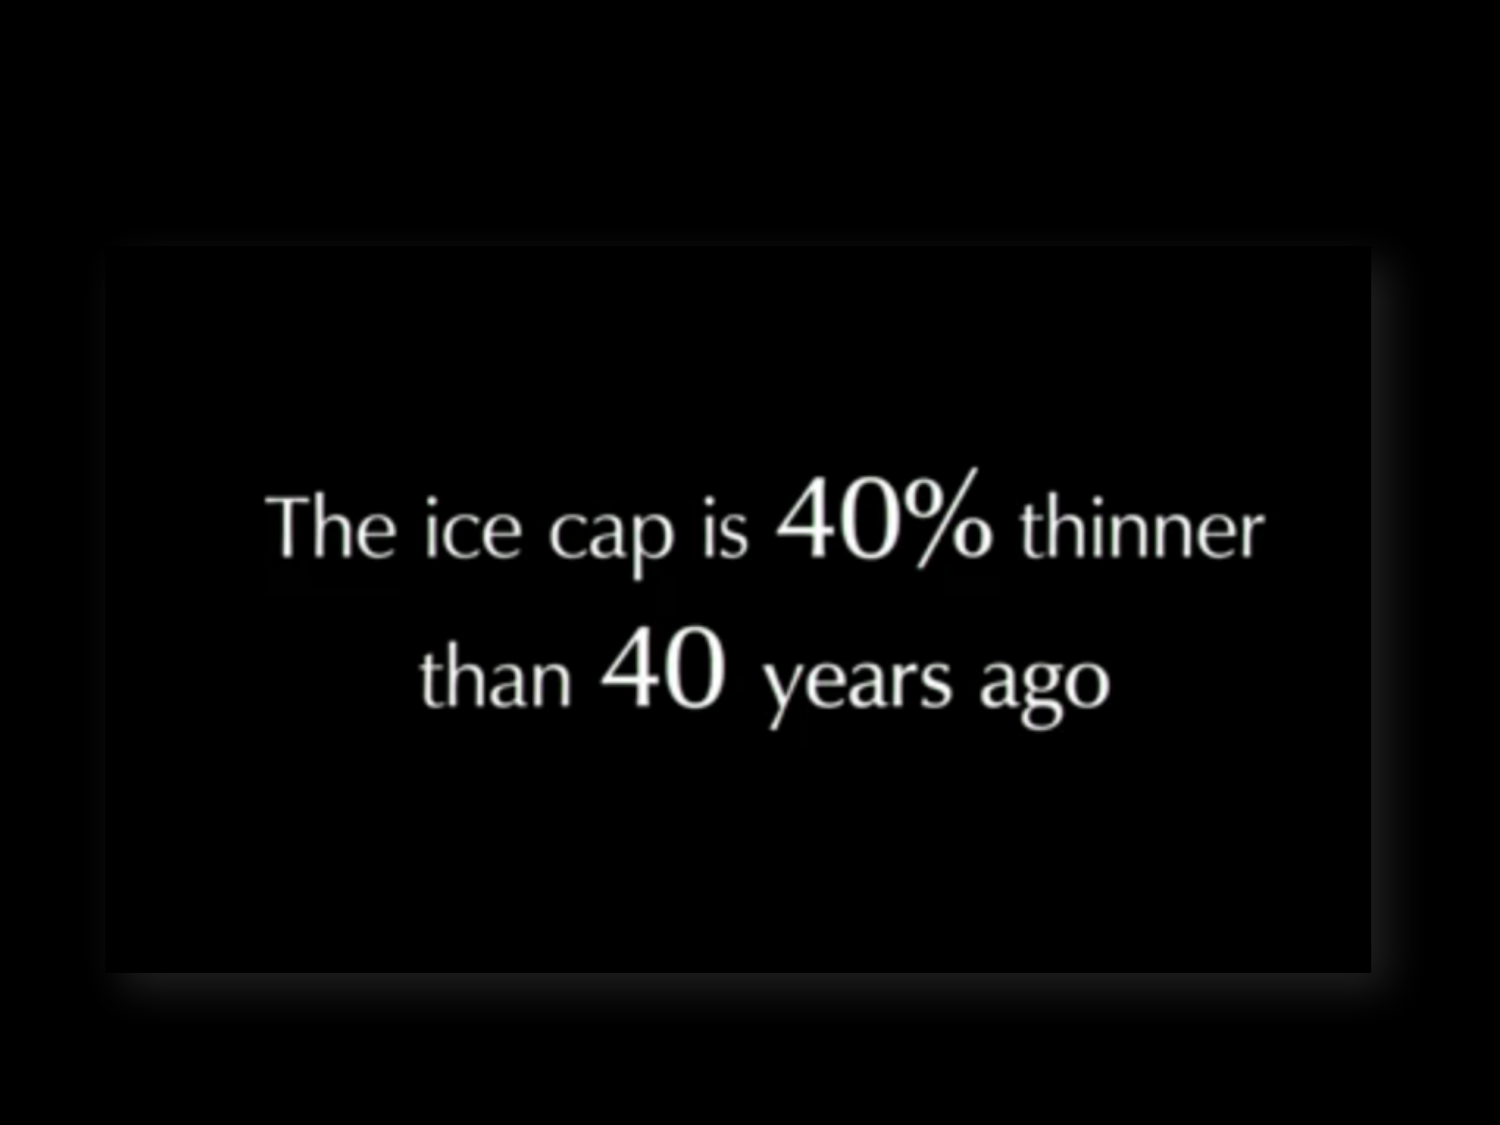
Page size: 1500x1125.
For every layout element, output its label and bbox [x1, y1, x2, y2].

picture [104, 245, 1372, 974]
